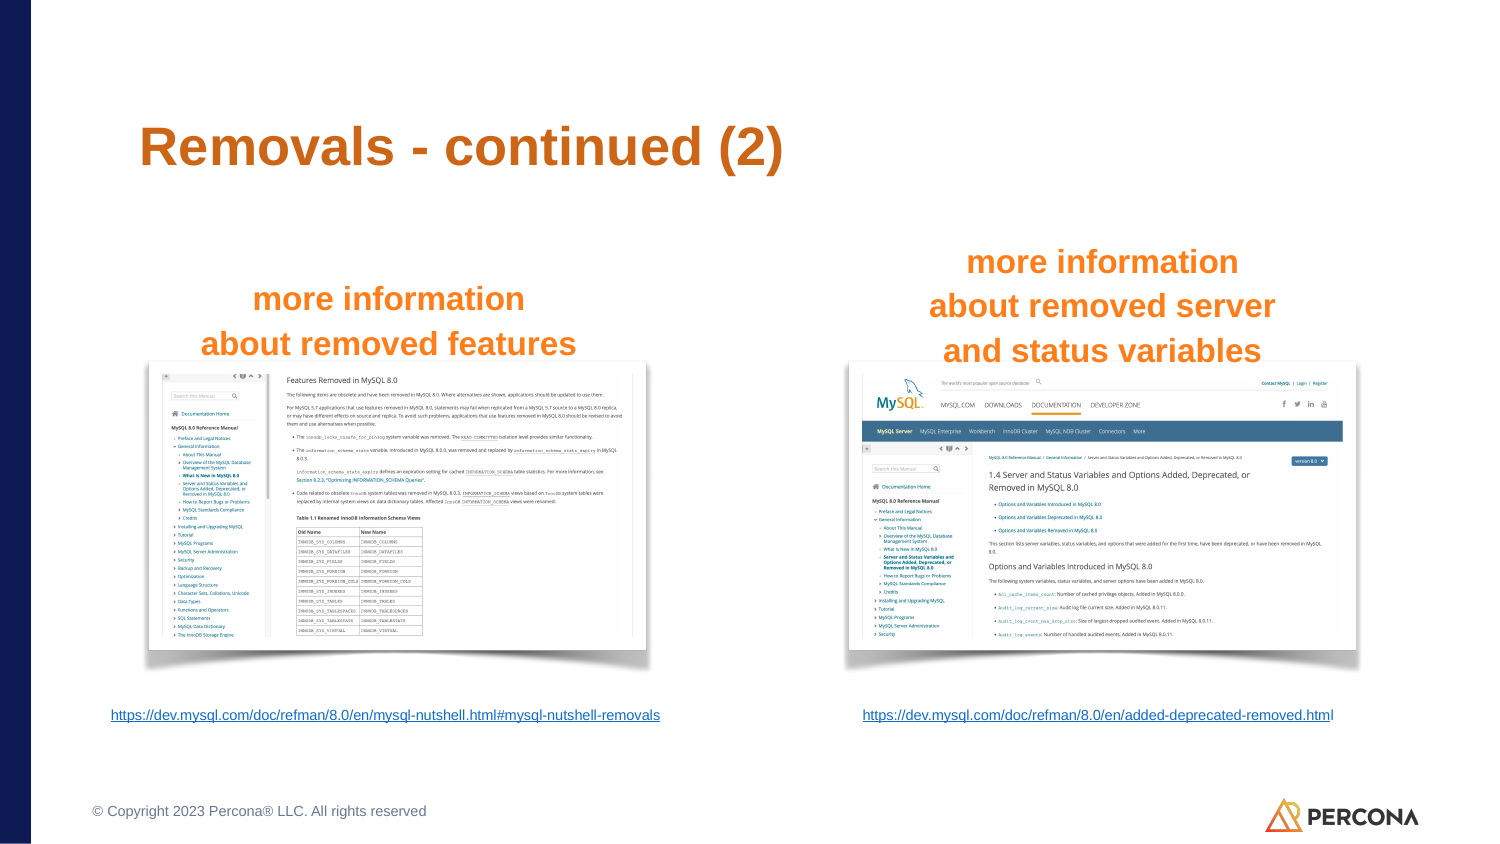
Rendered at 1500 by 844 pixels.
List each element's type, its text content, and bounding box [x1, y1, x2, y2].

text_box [141, 360, 654, 674]
picture [1265, 798, 1419, 832]
text_box more information about removed server and status variables [925, 229, 1279, 358]
text_box https://dev.mysql.com/doc/refman/8.0/en/mysql-nutshell.html#mysql-nutshell-removals [108, 703, 669, 723]
footer © Copyright 2023 Percona® LLC. All rights reserved [72, 800, 445, 844]
text_box https://dev.mysql.com/doc/refman/8.0/en/added-deprecated-removed.html [860, 703, 1342, 723]
title Removals - continued (2) [57, 62, 1443, 253]
text_box more information about removed features [198, 267, 581, 358]
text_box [842, 360, 1362, 674]
